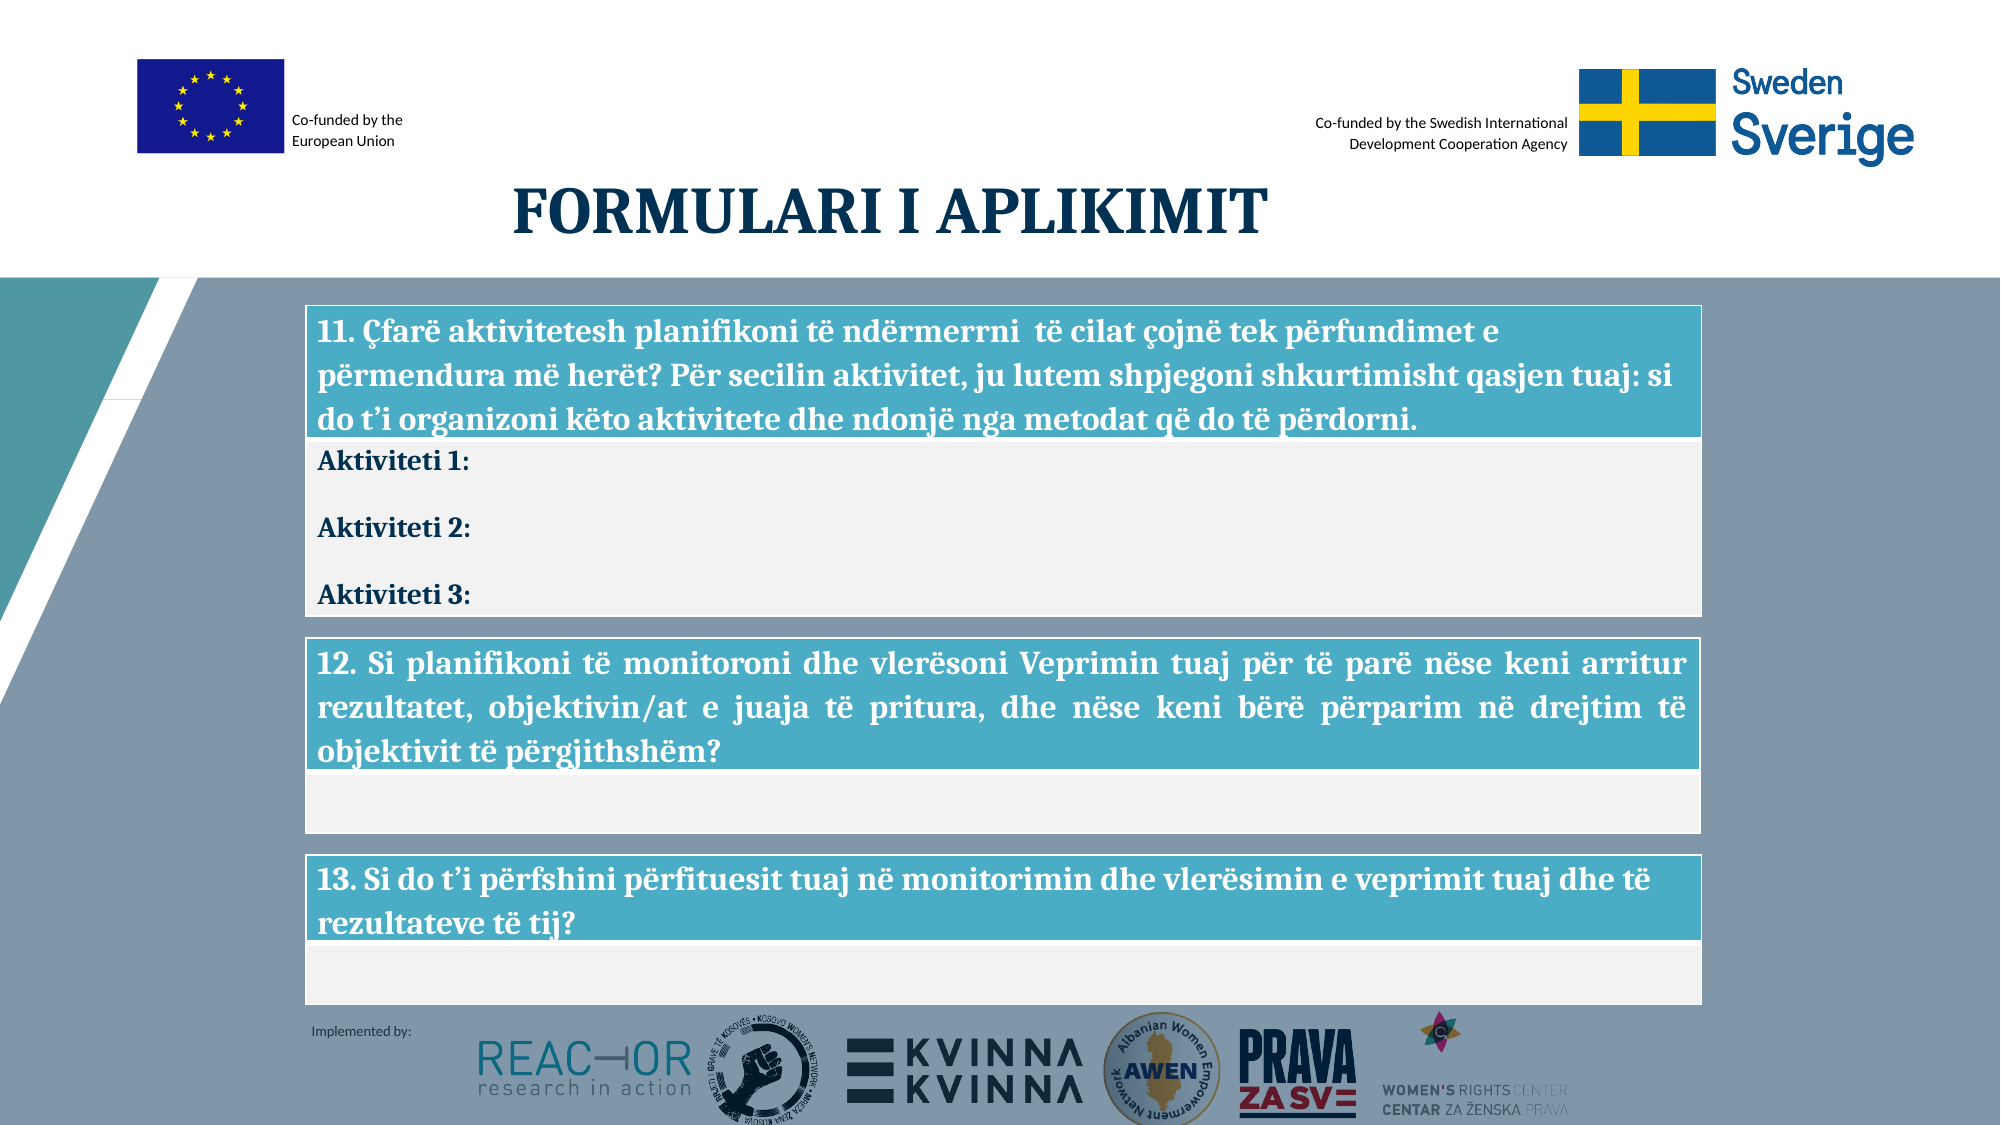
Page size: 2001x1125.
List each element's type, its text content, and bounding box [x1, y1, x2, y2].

table_cell [307, 946, 1701, 1004]
table_header 13. Si do t’i përfshini përfituesit tuaj në monitorimin dhe vlerësimin e veprimit tuaj dhe të rezultateve të tij? [307, 856, 1701, 940]
table_cell Aktiviteti 1: Aktiviteti 2: Aktiviteti 3: [307, 442, 1701, 615]
picture [1579, 68, 1914, 167]
table_header 12. Si planifikoni të monitoroni dhe vlerësoni Veprimin tuaj për të parë nëse keni arritur rezultatet, objektivin/at e juaja të pritura, dhe nëse keni bërë përparim në drejtim të objektivit të përgjithshëm? [307, 639, 1699, 769]
picture [134, 56, 287, 156]
text_box [0, 276, 162, 623]
text_box [0, 276, 2000, 1125]
title FORMULARI I APLIKIMIT [176, 145, 1607, 278]
table_header 11. Çfarë aktivitetesh planifikoni të ndërmerrni të cilat çojnë tek përfundimet e përmendura më herët? Për secilin aktivitet, ju lutem shpjegoni shkurtimisht qasjen tuaj: si do t’i organizoni këto aktivitete dhe ndonjë nga metodat që do të përdorni. [307, 306, 1701, 437]
table_cell [307, 775, 1699, 832]
